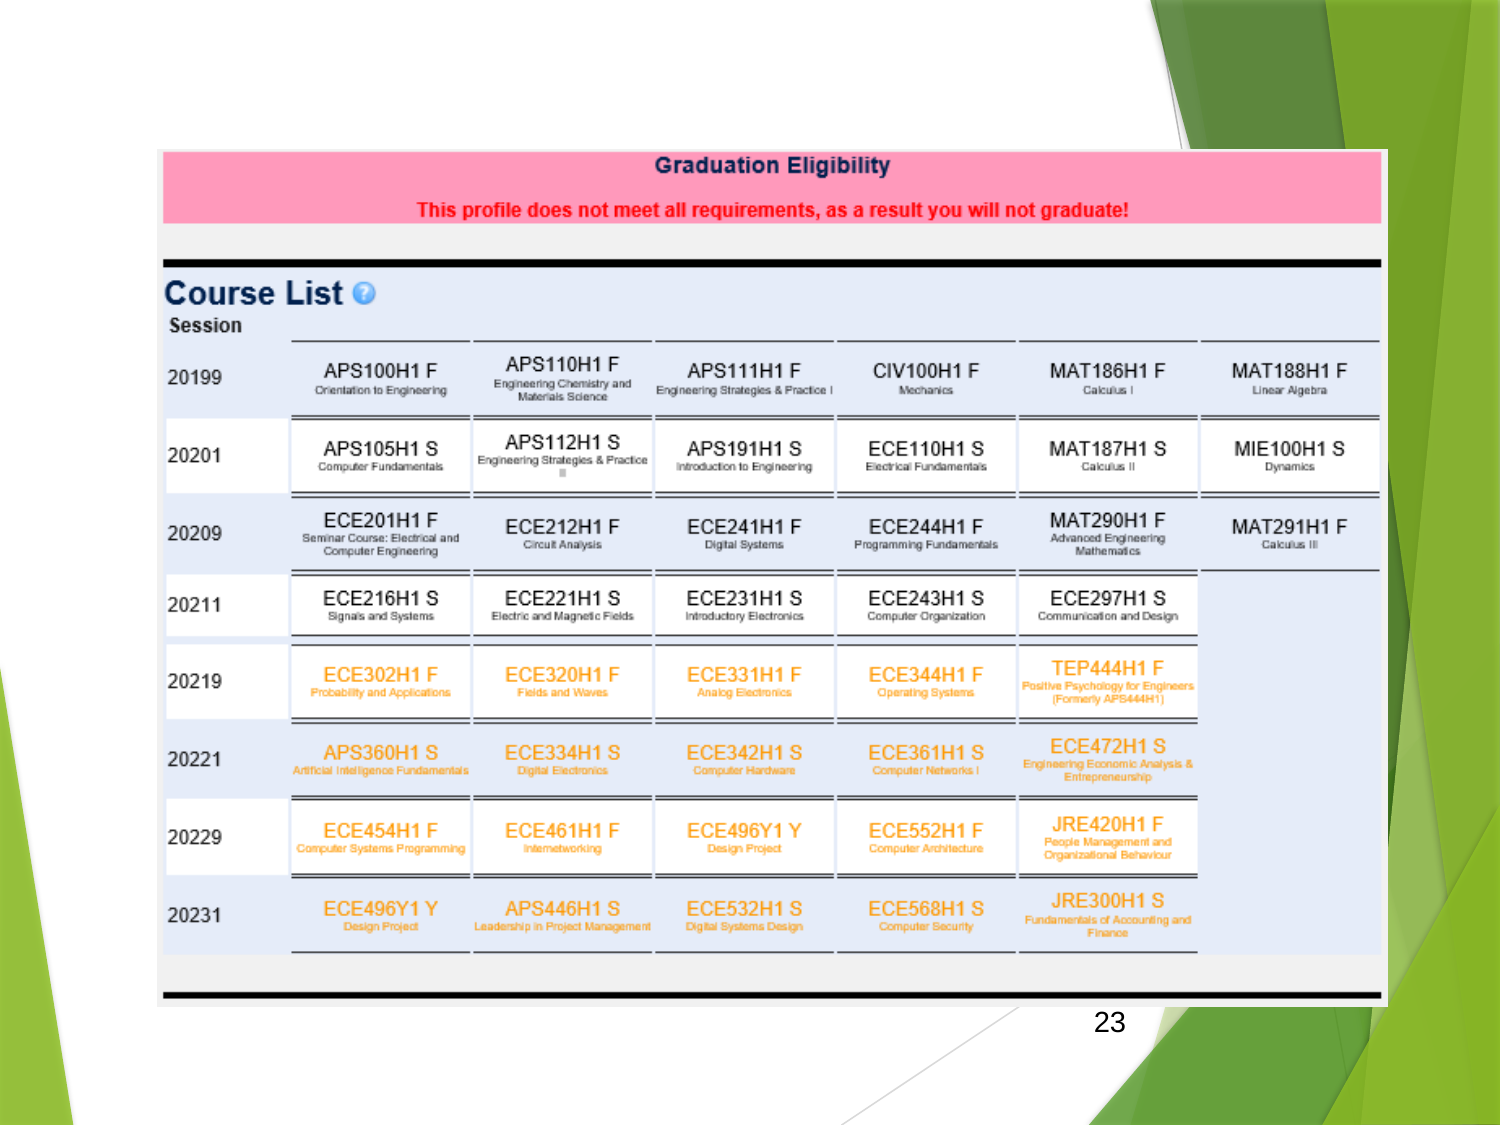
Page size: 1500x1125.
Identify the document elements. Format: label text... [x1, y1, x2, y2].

slide_number 23 [1057, 1016, 1142, 1051]
picture [157, 149, 1389, 1008]
